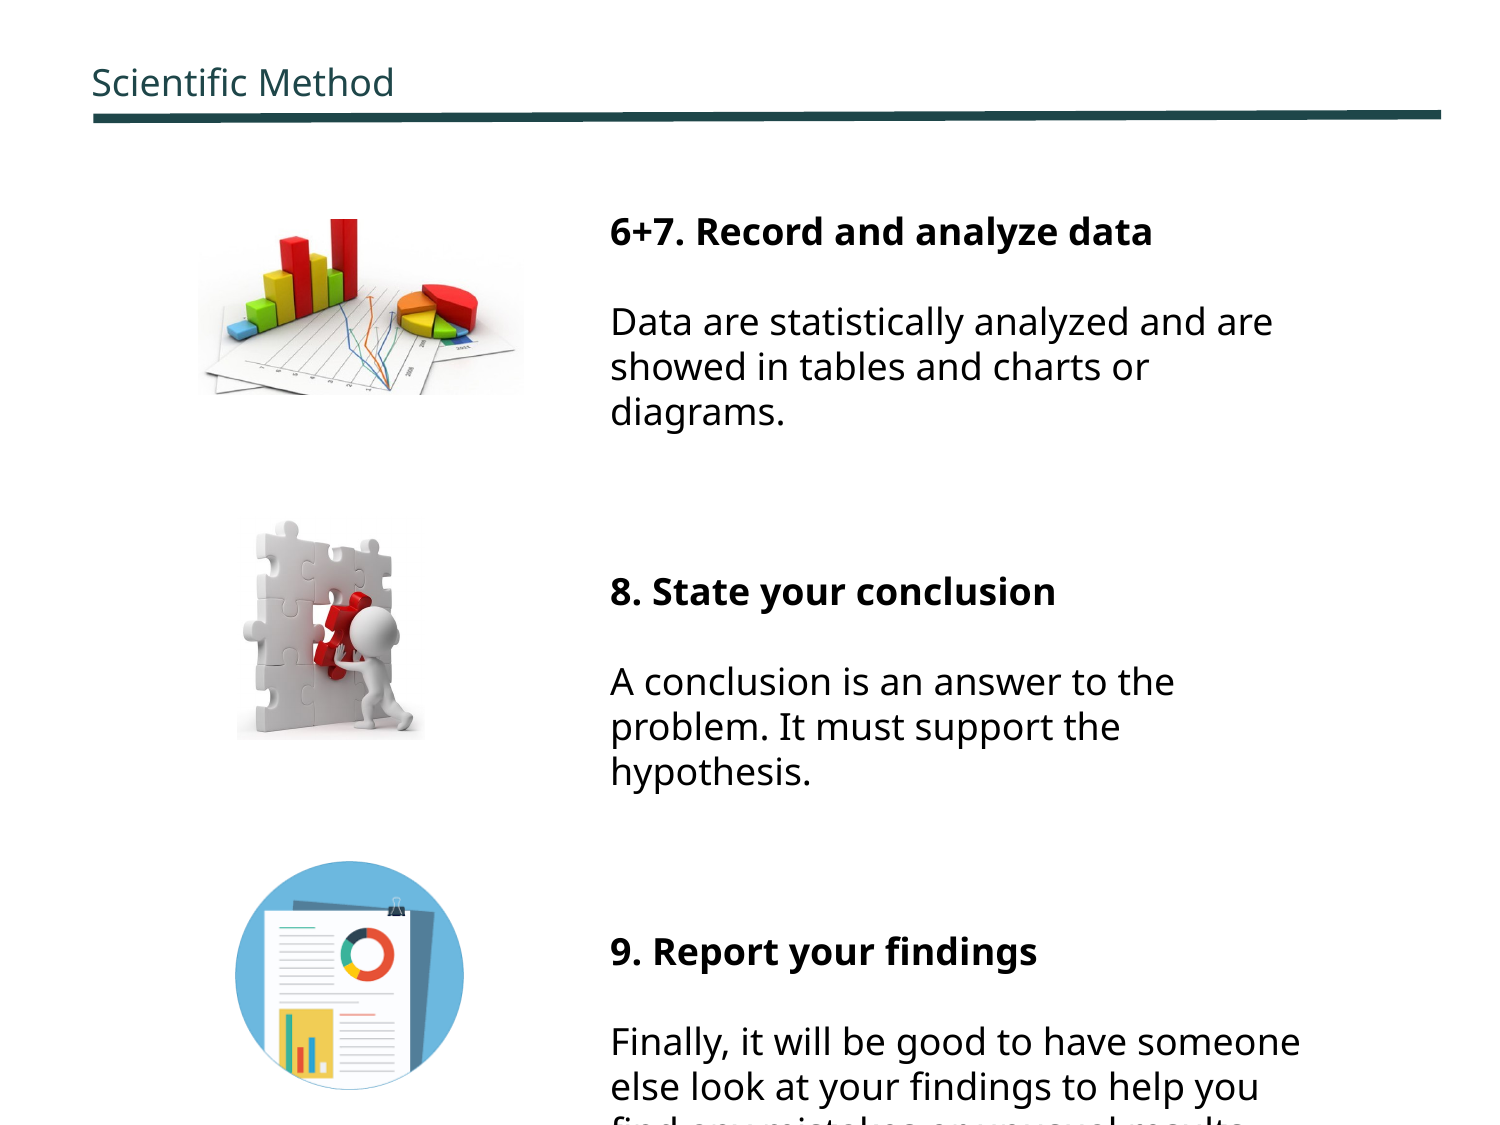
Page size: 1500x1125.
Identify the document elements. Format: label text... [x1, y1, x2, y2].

text_box Scientific Method [76, 51, 623, 111]
text_box 6+7. Record and analyze data Data are statistically analyzed and are showed in tables and charts or diagrams. 8. State your conclusion A conclusion is an answer to the problem. It must support the hypothesis. 9. Report your findings Finally, it will be good to have someone else look at your findings to help you find any mistakes or unusual results. [595, 201, 1346, 1125]
picture [198, 219, 524, 395]
picture [237, 516, 425, 740]
picture [235, 861, 464, 1090]
